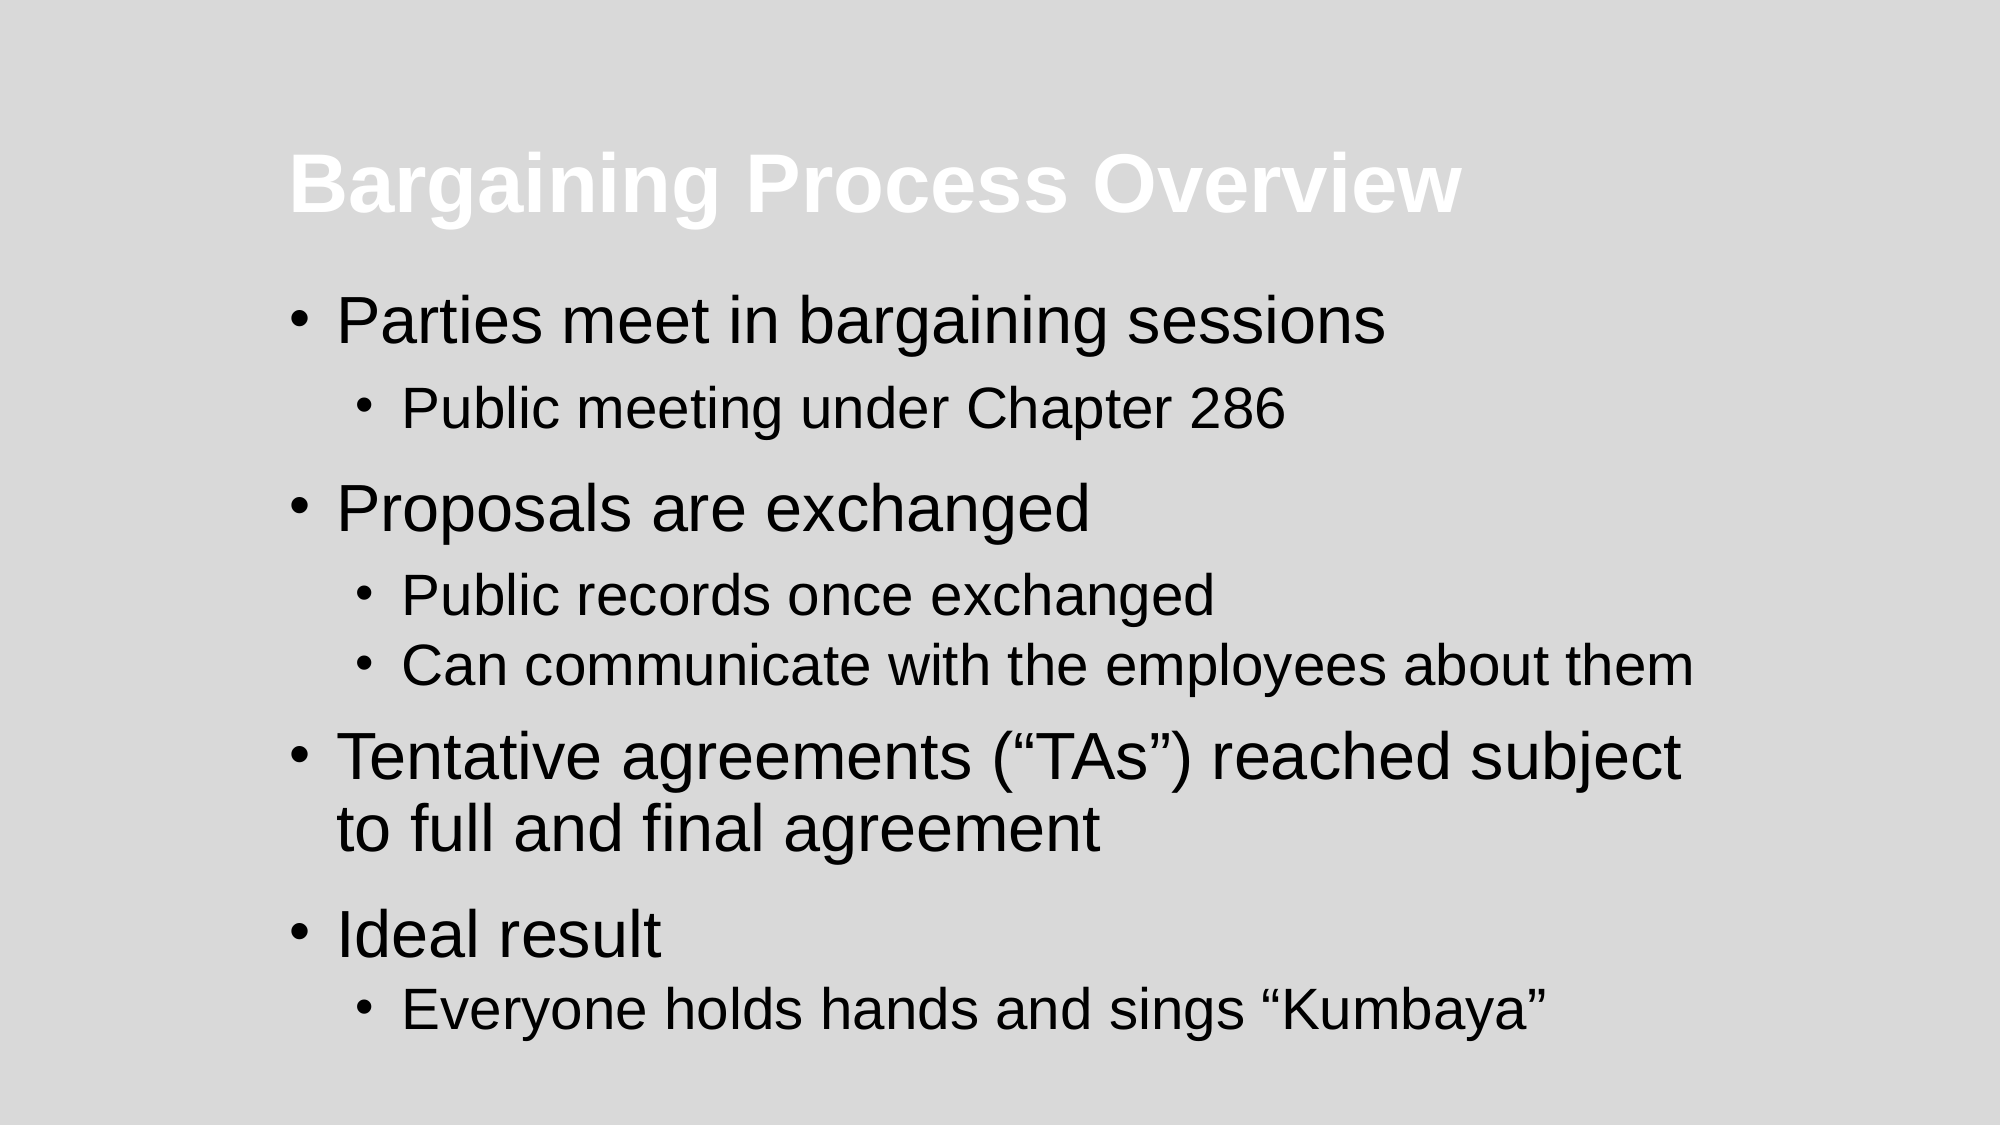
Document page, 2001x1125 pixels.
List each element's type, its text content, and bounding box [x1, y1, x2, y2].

text_box Parties meet in bargaining sessions Public meeting under Chapter 286 Proposals are exchanged Public records once exchanged Can communicate with the employees about them Tentative agreements (“TAs”) reached subject to full and final agreement Ideal result Everyone holds hands and sings “Kumbaya” [278, 271, 1714, 1108]
title Bargaining Process Overview [249, 124, 1750, 247]
